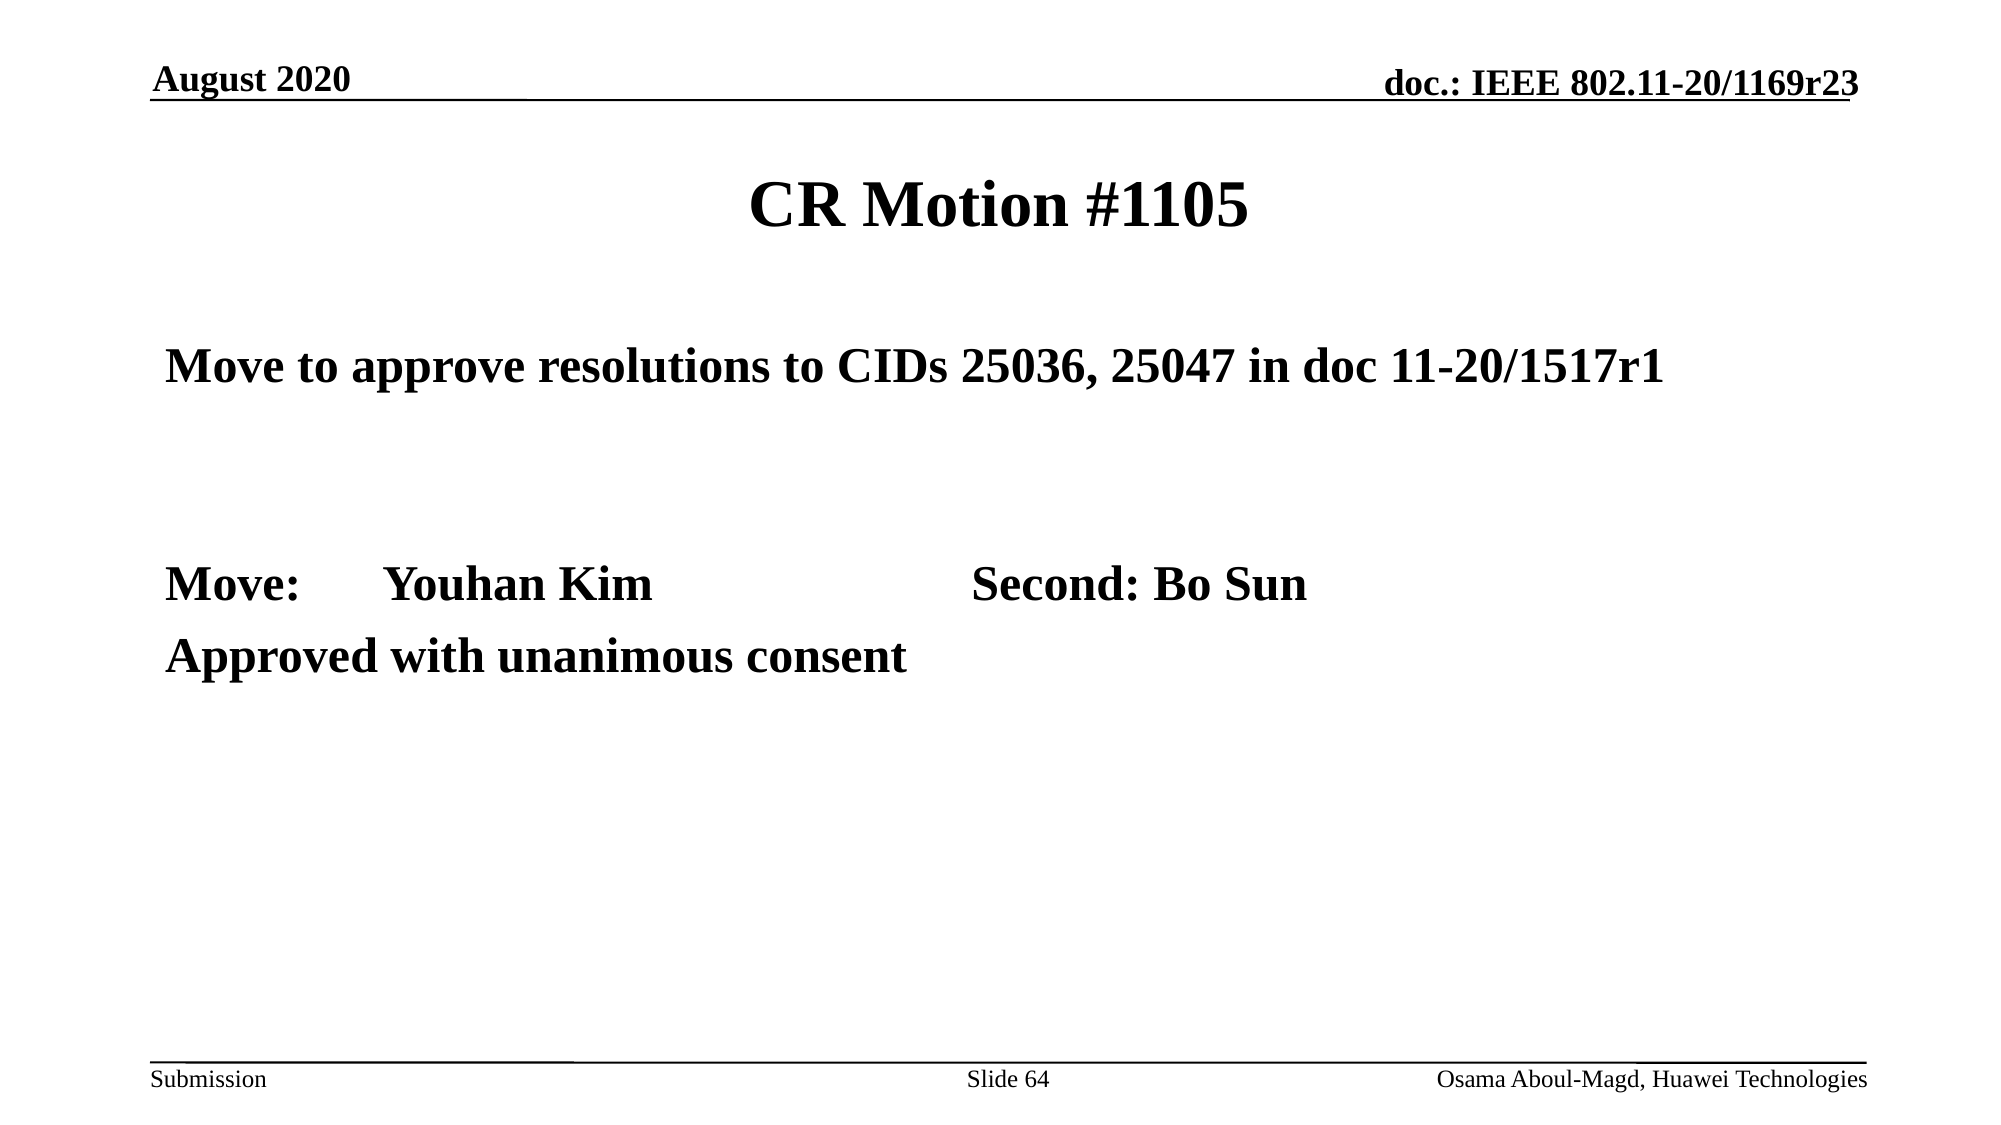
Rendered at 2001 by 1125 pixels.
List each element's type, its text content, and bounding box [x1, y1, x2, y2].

list Move to approve resolutions to CIDs 25036, 25047 in doc 11-20/1517r1 Move: Youhan Kim Second: Bo Sun Approved with unanimous consent [149, 324, 1850, 1000]
title CR Motion #1105 [149, 112, 1850, 288]
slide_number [152, 54, 563, 100]
footer Osama Aboul-Magd, Huawei Technologies [1171, 1061, 1869, 1093]
slide_number Slide 64 [950, 1061, 1067, 1123]
